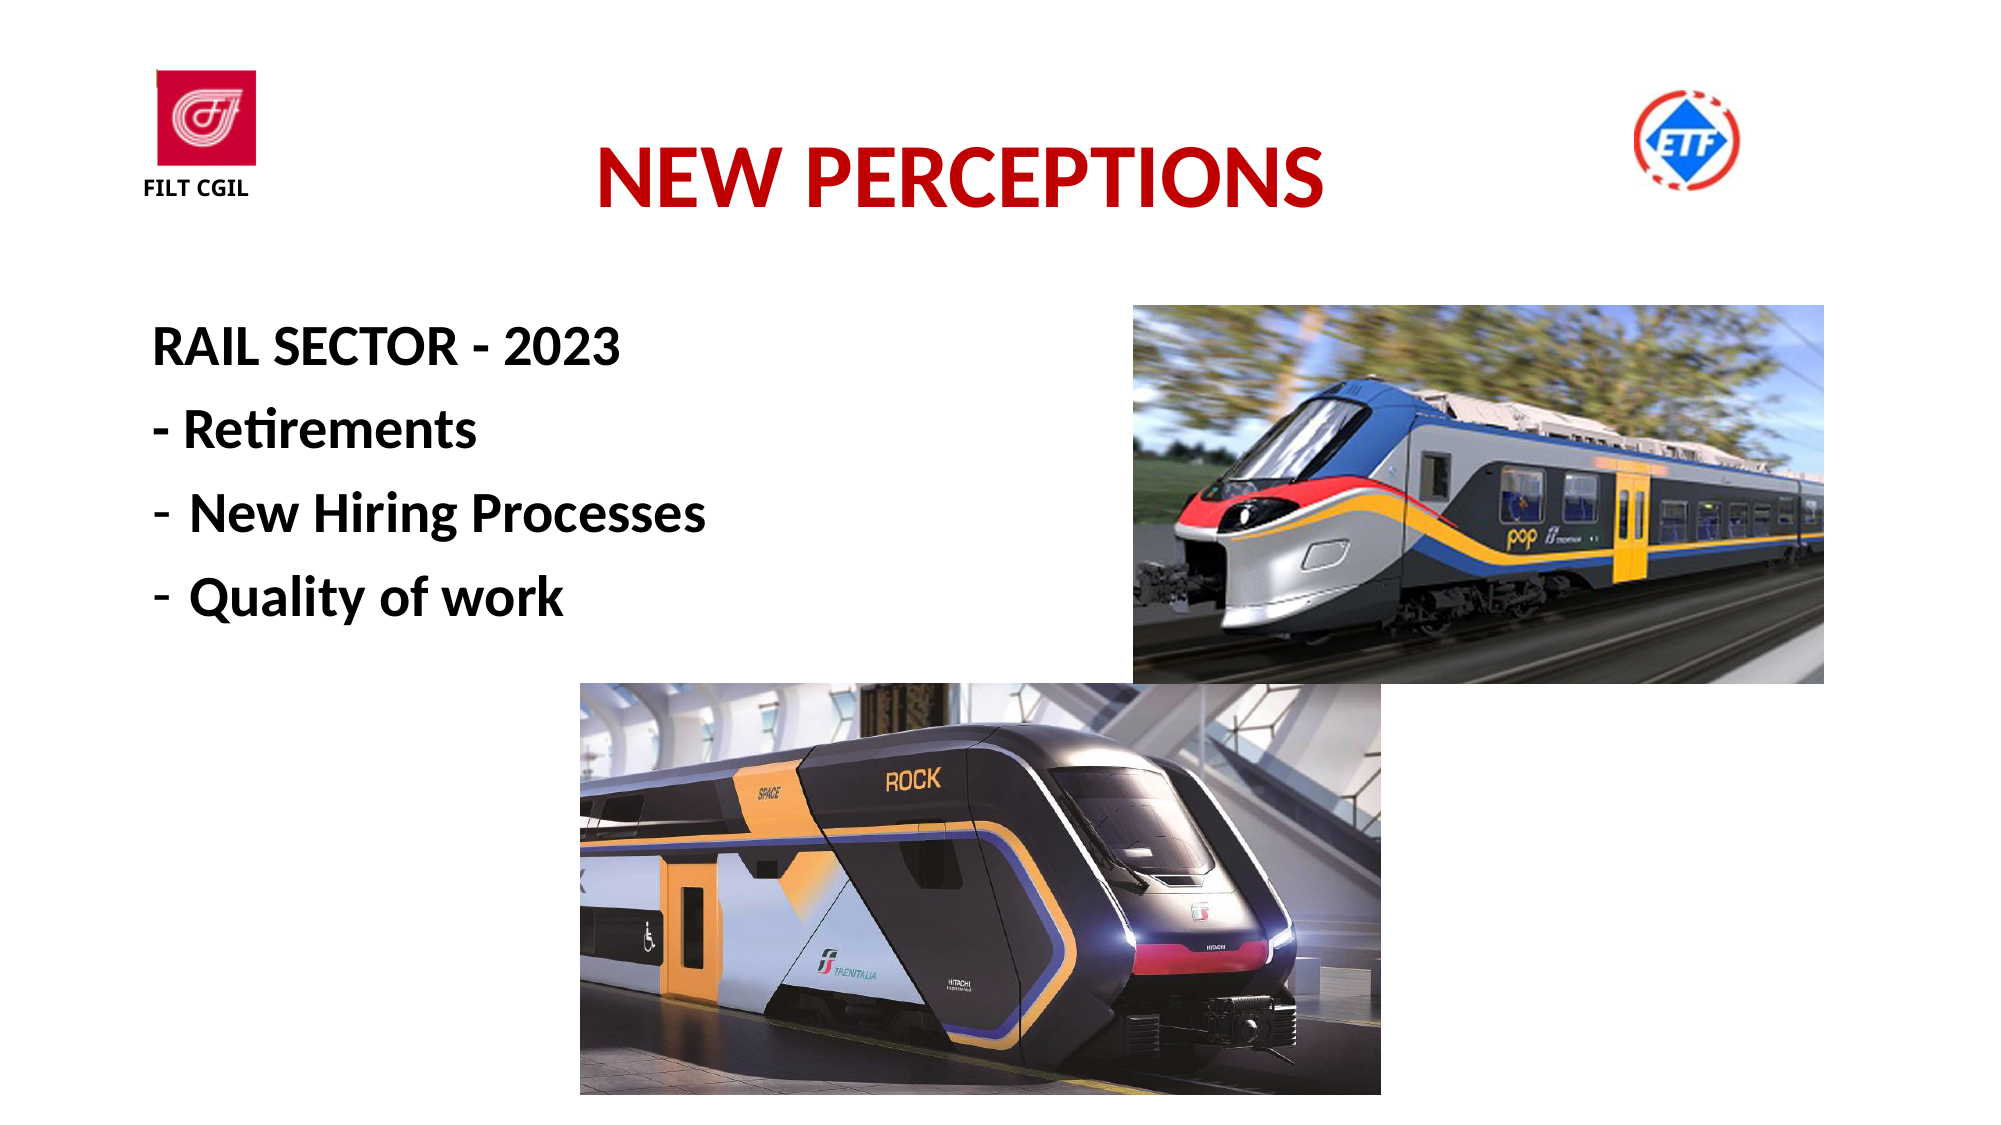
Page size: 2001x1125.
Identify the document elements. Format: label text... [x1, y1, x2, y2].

picture [1634, 90, 1741, 192]
picture [580, 305, 1824, 1095]
list RAIL SECTOR - 2023 - Retirements New Hiring Processes Quality of work [137, 307, 1044, 1022]
title NEW PERCEPTIONS [353, 69, 1569, 287]
picture [156, 69, 257, 166]
text_box FILT CGIL [128, 165, 285, 209]
